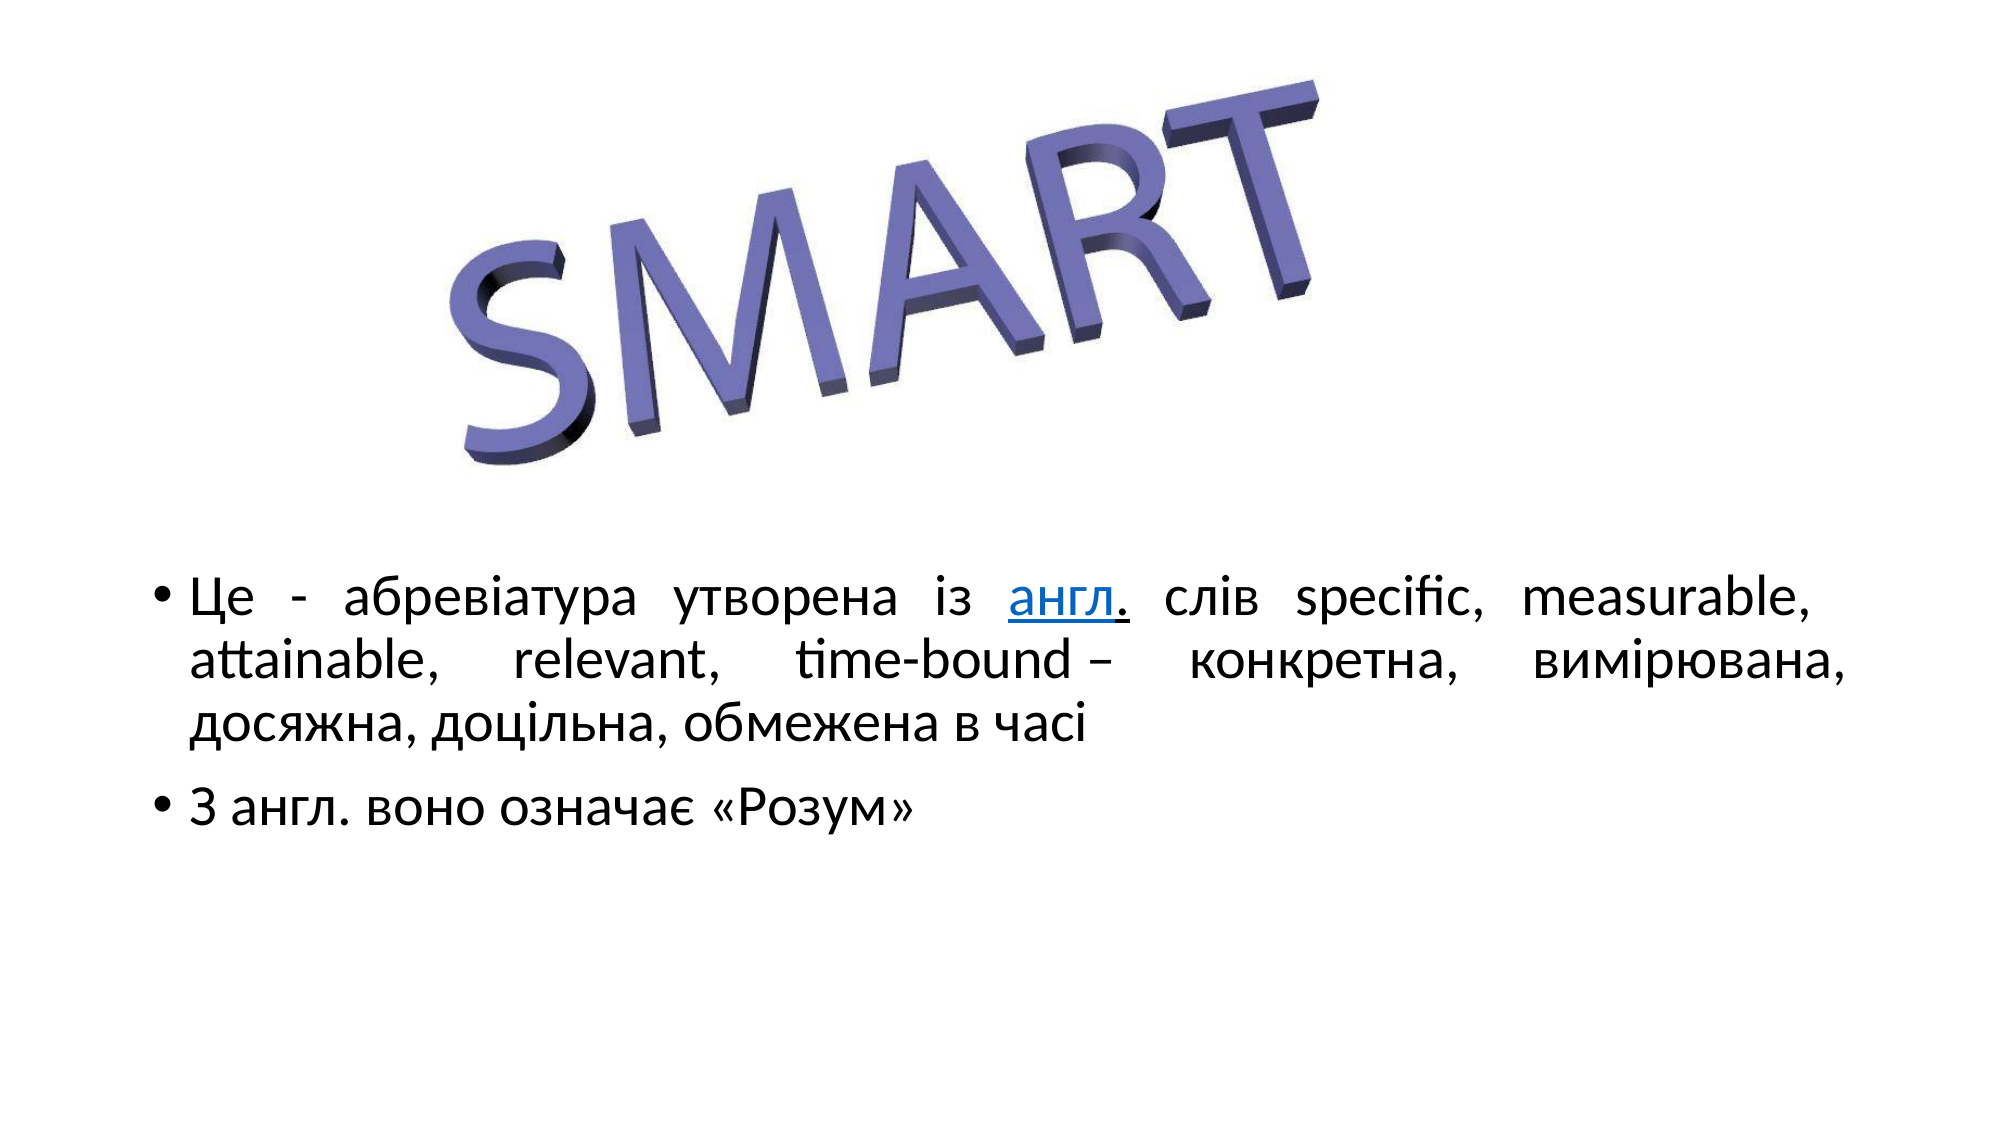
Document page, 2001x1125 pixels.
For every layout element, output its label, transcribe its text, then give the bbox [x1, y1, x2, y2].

list Це - абревіатура утворена із англ. слів specific, measurable, attainable, relevant, time-bound – конкретна, вимірювана, досяжна, доцільна, обмежена в часі З англ. воно означає «Розум» [137, 299, 1863, 1014]
picture [357, 6, 1446, 548]
